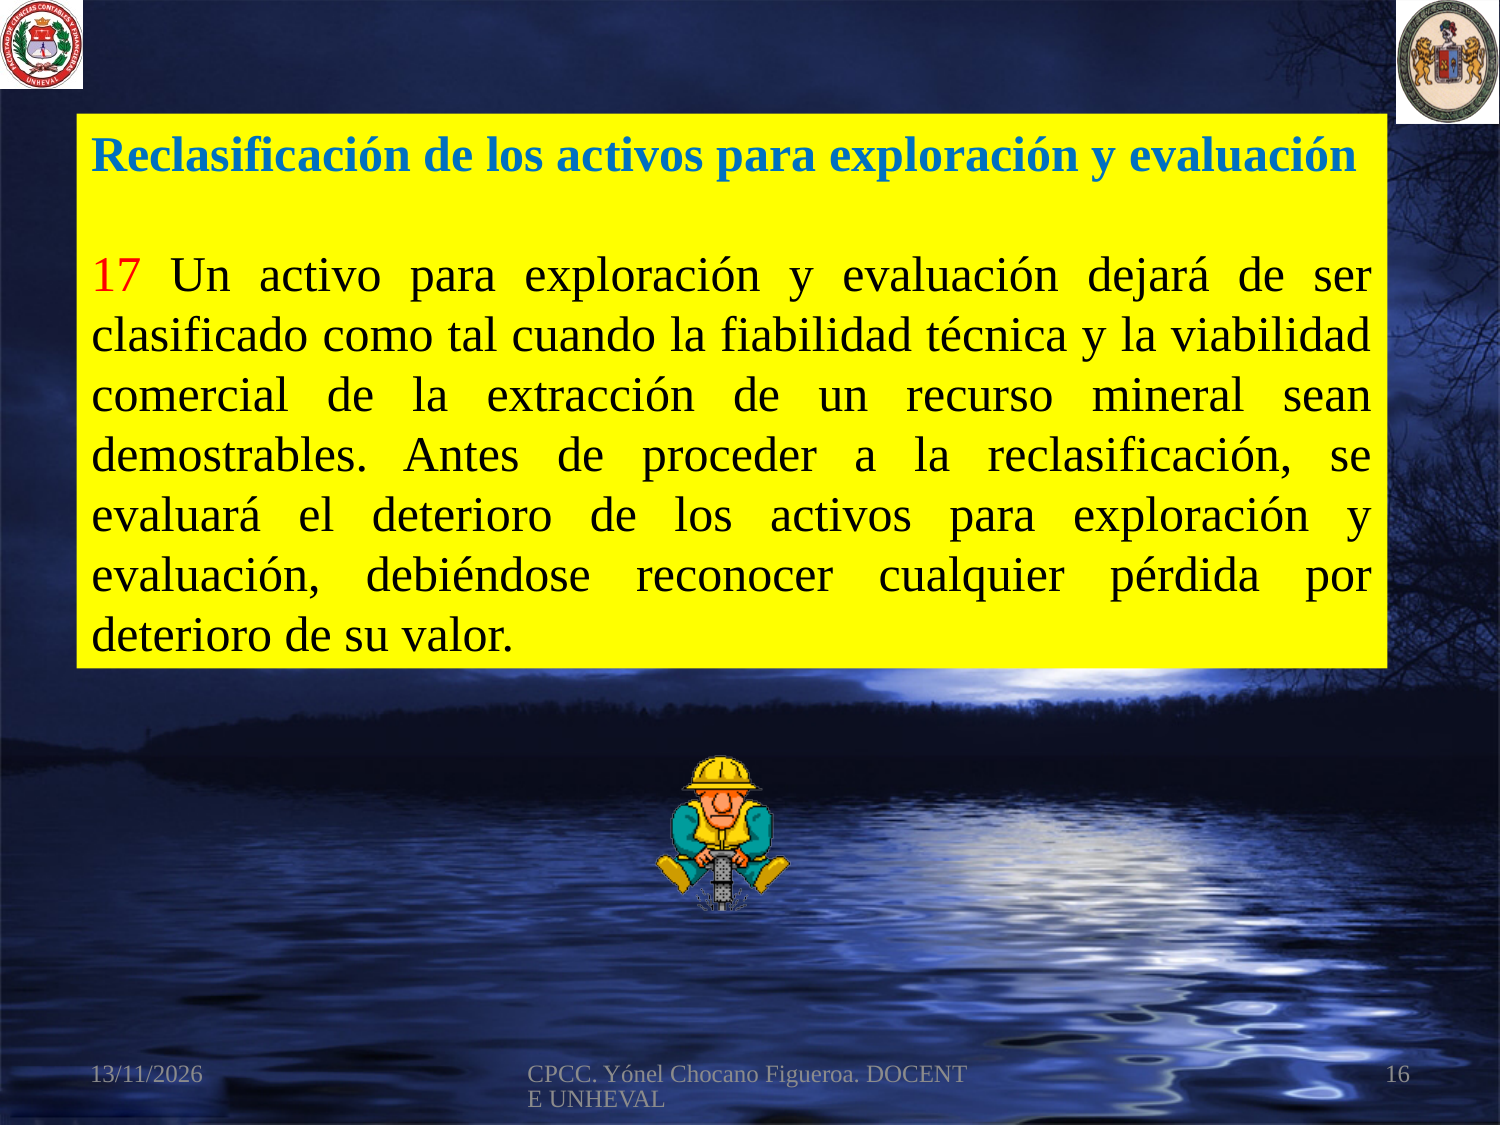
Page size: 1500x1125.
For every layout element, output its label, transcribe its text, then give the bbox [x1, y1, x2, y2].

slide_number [75, 1042, 425, 1103]
slide_number 16 [1074, 1042, 1425, 1103]
text_box Reclasificación de los activos para exploración y evaluación 17 Un activo para exploración y evaluación dejará de ser clasificado como tal cuando la fiabilidad técnica y la viabilidad comercial de la extracción de un recurso mineral sean demostrables. Antes de proceder a la reclasificación, se evaluará el deterioro de los activos para exploración y evaluación, debiéndose reconocer cualquier pérdida por deterioro de su valor. [76, 113, 1388, 669]
picture [0, 0, 1500, 1125]
footer CPCC. Yónel Chocano Figueroa. DOCENTE UNHEVAL [512, 1042, 988, 1103]
